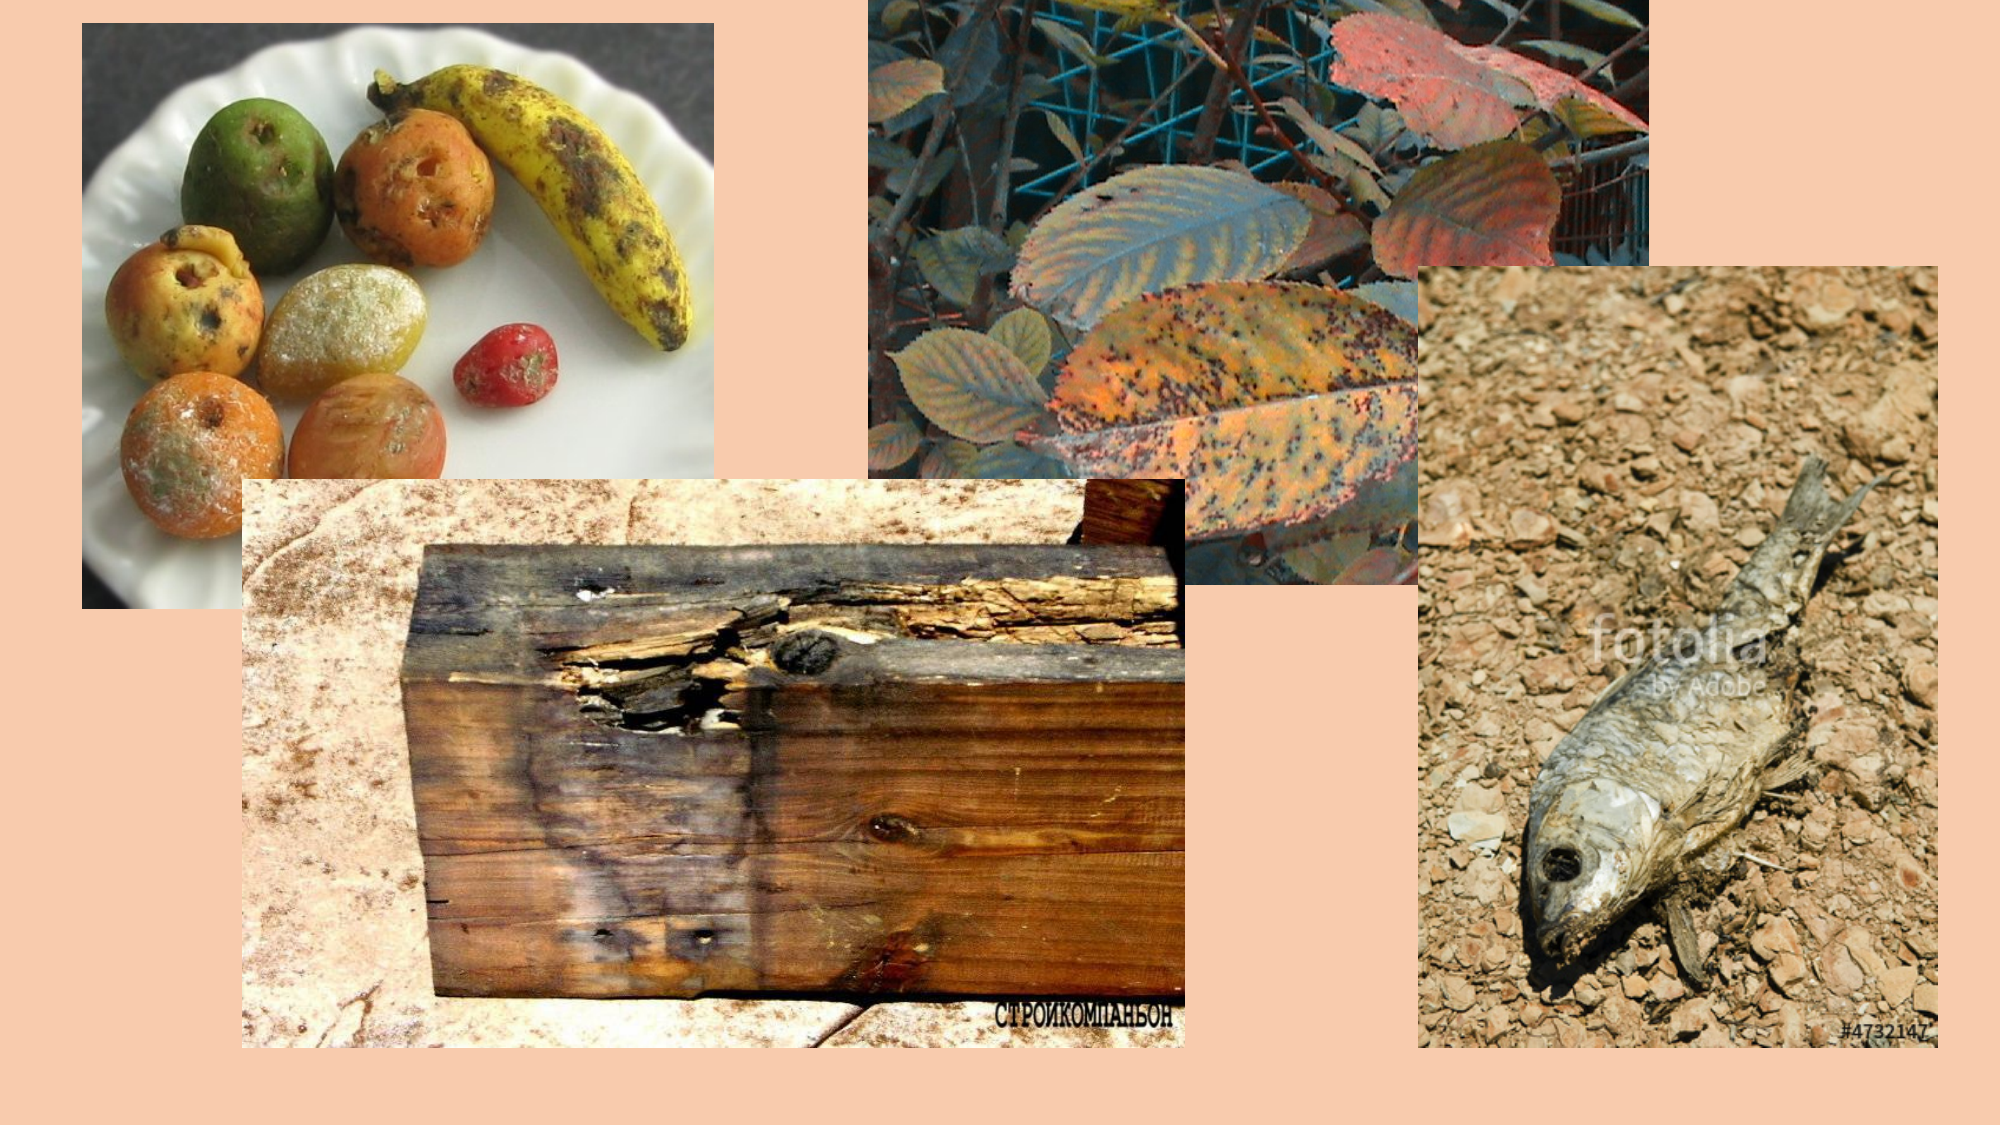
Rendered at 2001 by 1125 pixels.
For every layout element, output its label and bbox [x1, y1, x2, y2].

picture [82, 0, 1938, 1048]
